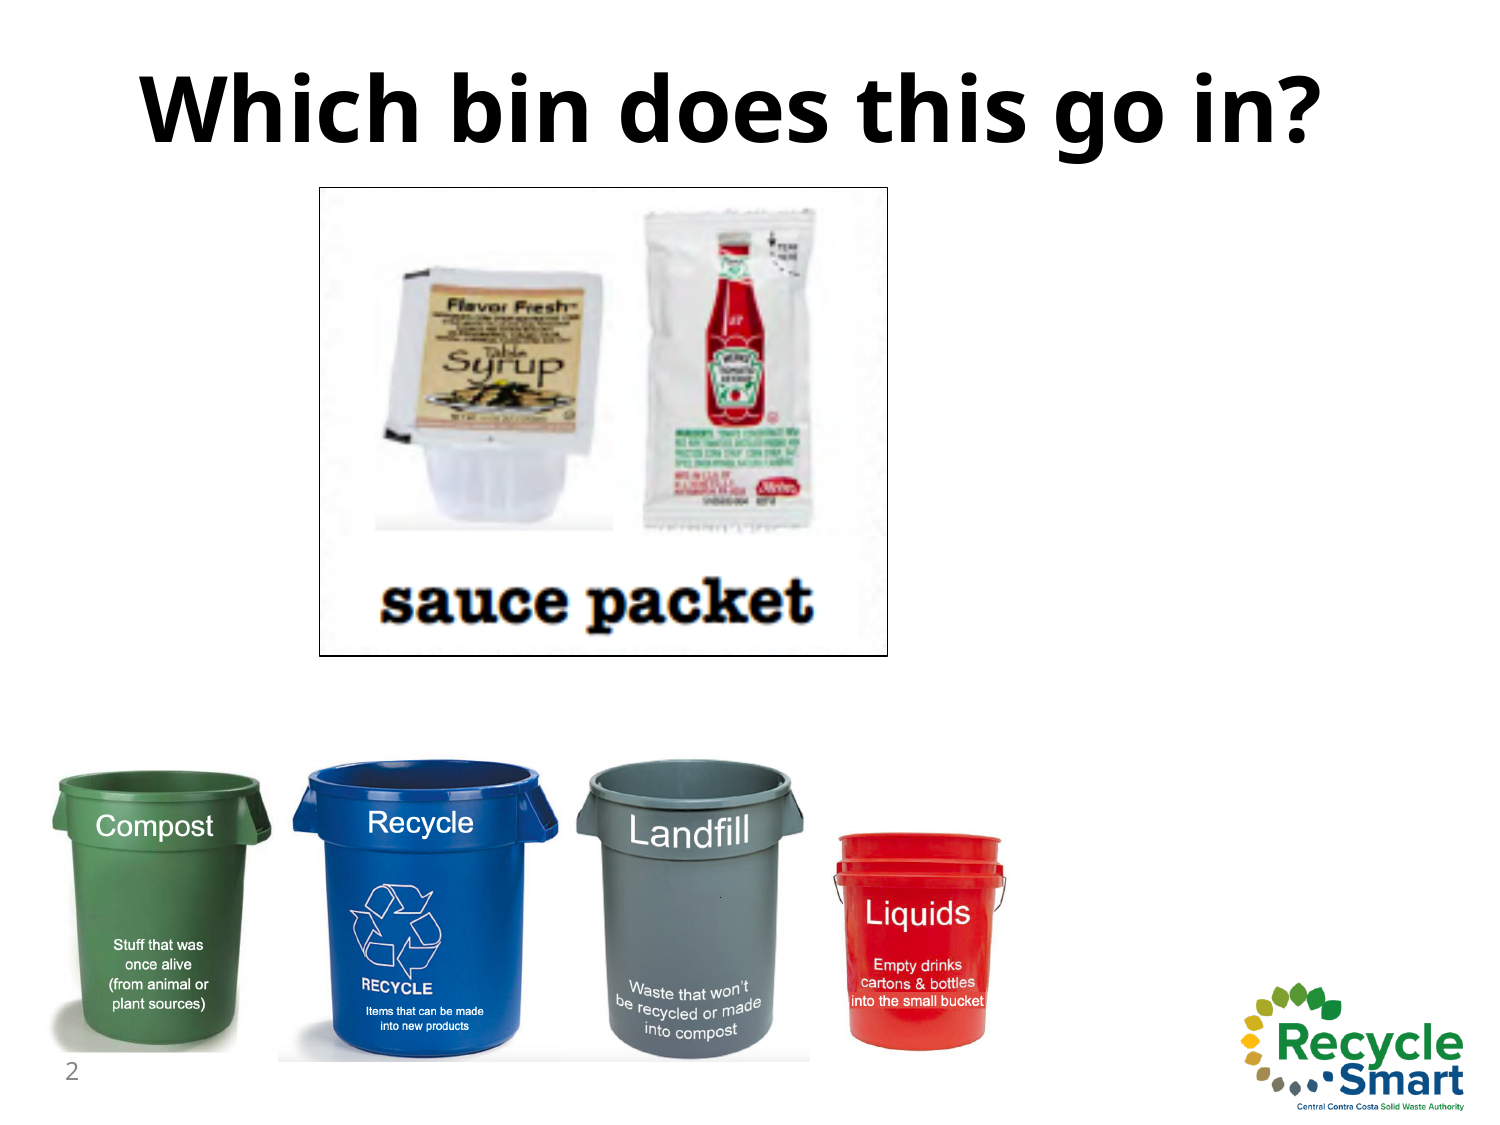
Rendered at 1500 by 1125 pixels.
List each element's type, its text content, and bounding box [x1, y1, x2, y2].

slide_number ‹#› [50, 1066, 400, 1103]
picture [813, 823, 1020, 1064]
title Which bin does this go in? [37, 0, 1425, 227]
picture [40, 754, 810, 1062]
picture [319, 187, 887, 656]
picture [1240, 982, 1464, 1111]
